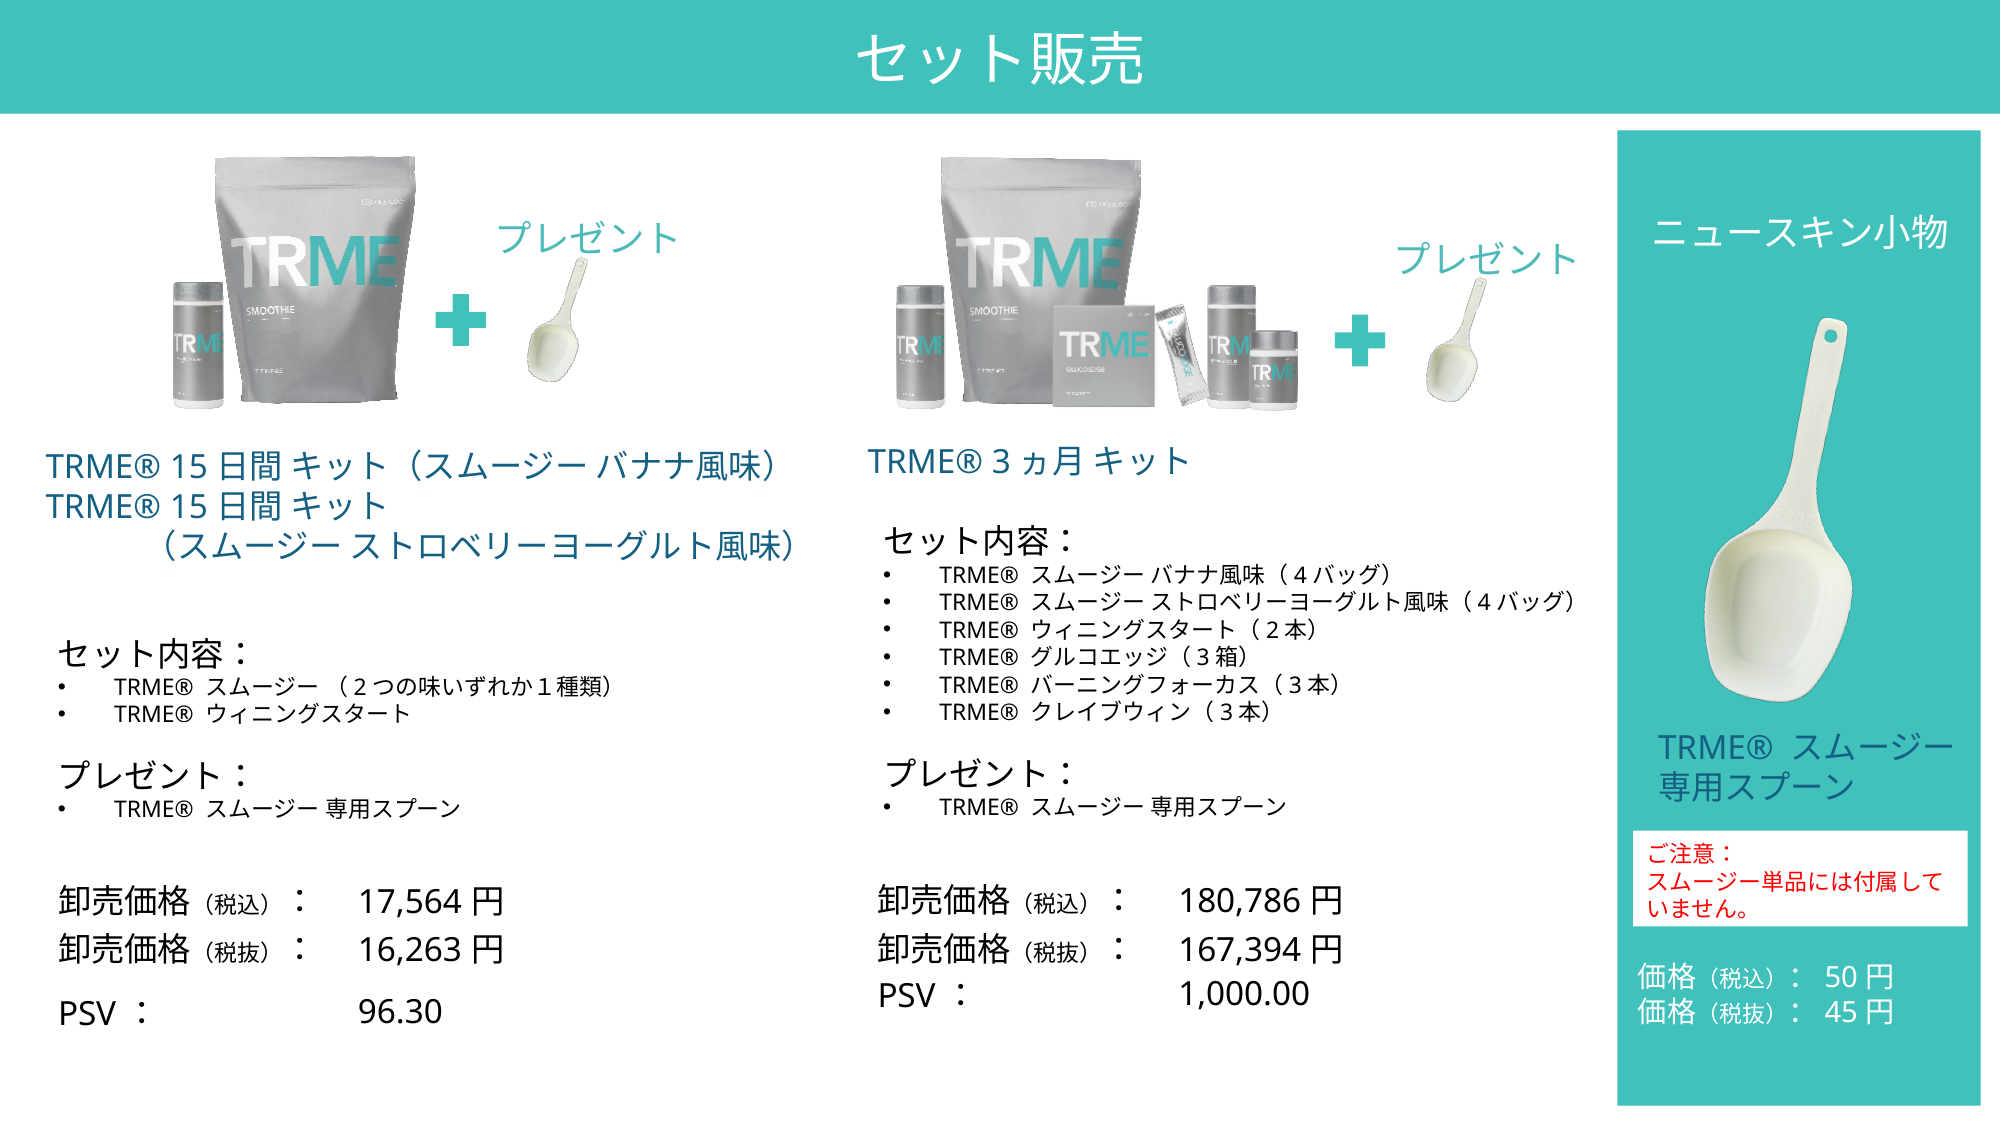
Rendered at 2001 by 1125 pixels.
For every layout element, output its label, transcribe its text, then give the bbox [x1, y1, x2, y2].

text_box プレゼント [479, 207, 808, 268]
text_box [1616, 129, 1982, 228]
table_header 卸売価格（税込）： 卸売価格（税抜）： [863, 867, 1163, 962]
text_box [446, 293, 487, 347]
picture [170, 127, 446, 414]
picture [885, 151, 1311, 419]
text_box セット内容： TRME® スムージー （2つの味いずれか１種類） TRME® ウィニングスタート プレゼント： TRME® スムージー 専用スプーン [43, 625, 795, 830]
table_cell PSV： [43, 979, 343, 1042]
text_box TRME® 3ヵ月 キット [852, 432, 1497, 488]
text_box TRME® スムージー 専用スプーン [1643, 718, 1990, 814]
table_cell 96.30 [343, 979, 817, 1042]
text_box ご注意： スムージー単品には付属していません。 [1631, 832, 1967, 930]
text_box [1707, 261, 1982, 718]
text_box [1334, 313, 1386, 367]
picture [475, 248, 652, 408]
table_header 卸売価格（税込）： 卸売価格（税抜）： [43, 867, 343, 979]
table_cell 1,000.00 [1163, 962, 1616, 1023]
picture [1374, 269, 1551, 428]
text_box ニュースキン小物 [1618, 201, 1982, 261]
text_box セット内容： TRME® スムージー バナナ風味（4バッグ） TRME® スムージー ストロベリーヨーグルト風味（4バッグ） TRME® ウィニングスタート（2本） TRME® グルコエッジ（3箱） TRME® バーニングフォーカス（3本） TRME® クレイブウィン（3本） プレゼント： TRME® スムージー 専用スプーン [868, 513, 1616, 828]
table_cell PSV： [863, 962, 1163, 1023]
picture [1549, 276, 1954, 718]
table_header 180,786円 167,394円 [1163, 867, 1616, 962]
text_box TRME® 15日間 キット（スムージー バナナ風味） TRME® 15日間 キット （スムージー ストロベリーヨーグルト風味） [30, 438, 894, 573]
text_box セット販売 [0, 0, 2000, 115]
text_box 価格（税込）：50円 価格（税抜）：45円 [1623, 950, 1934, 1036]
text_box プレゼント [1379, 228, 1707, 289]
text_box [1616, 713, 1982, 1107]
table_header 17,564円 16,263円 [343, 867, 817, 979]
